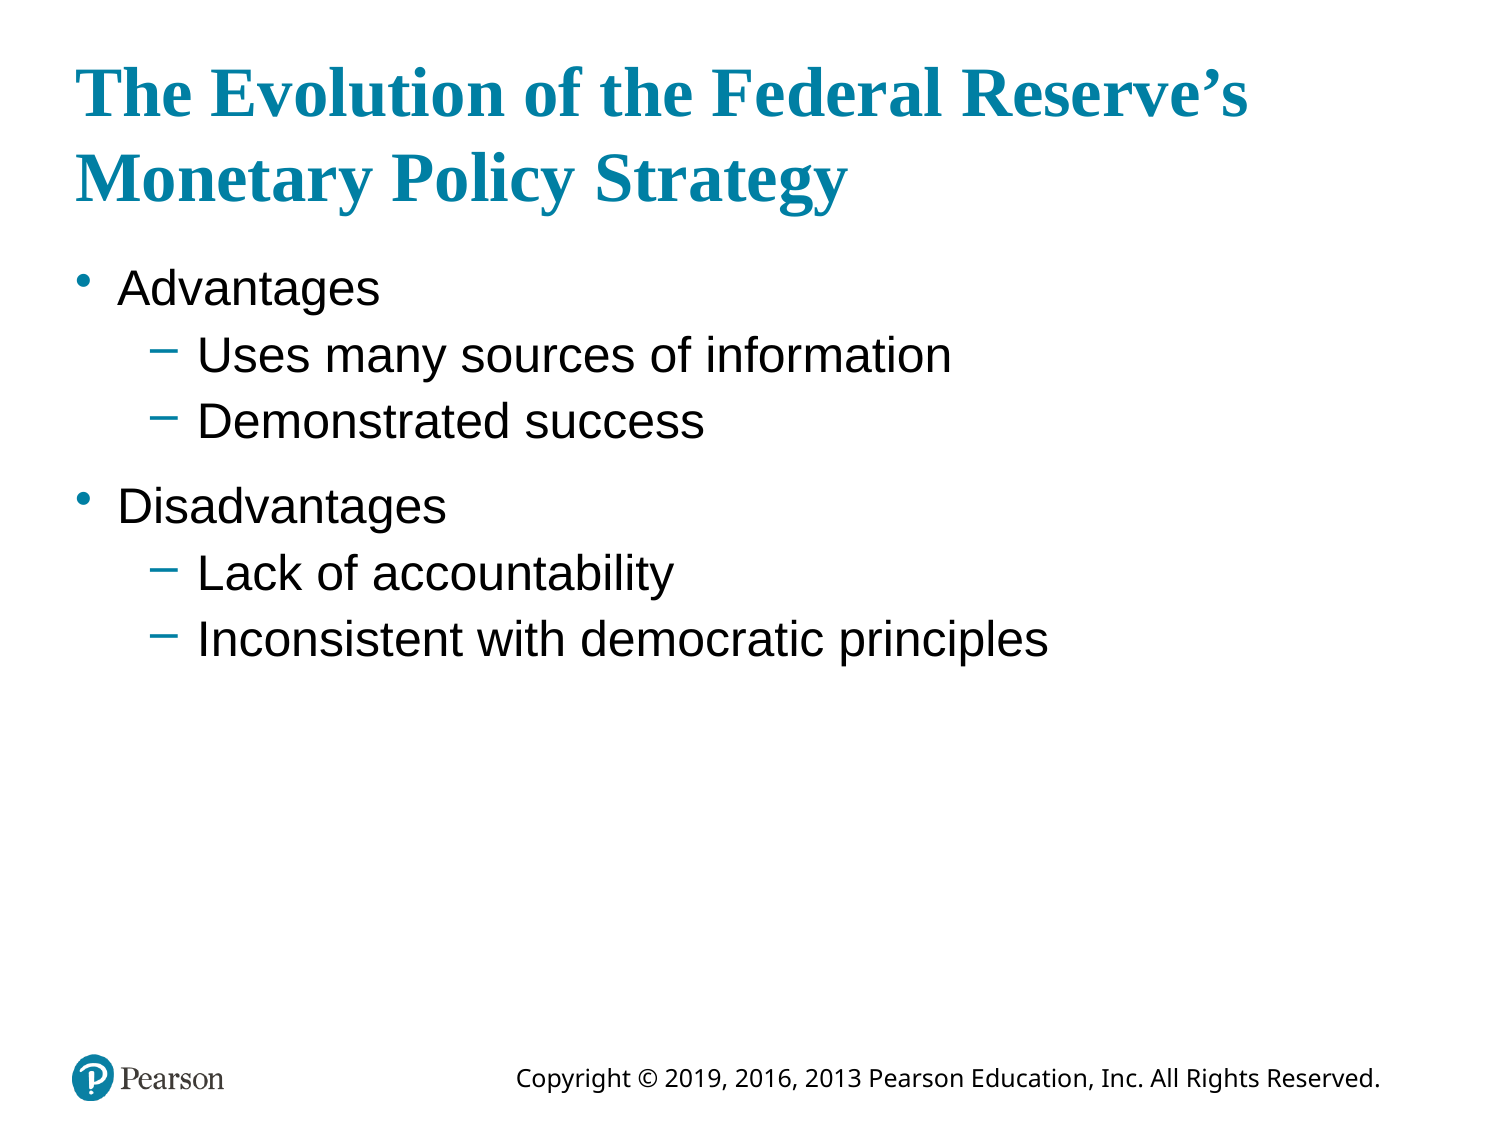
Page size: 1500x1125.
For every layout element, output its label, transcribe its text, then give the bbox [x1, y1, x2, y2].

picture [99, 1054, 224, 1101]
title The Evolution of the Federal Reserve’s Monetary Policy Strategy [75, 35, 1425, 216]
picture [81, 1064, 107, 1089]
picture [72, 1054, 89, 1072]
list Advantages Uses many sources of information Demonstrated success Disadvantages Lack of accountability Inconsistent with democratic principles [75, 262, 1425, 1005]
picture [72, 1087, 83, 1101]
